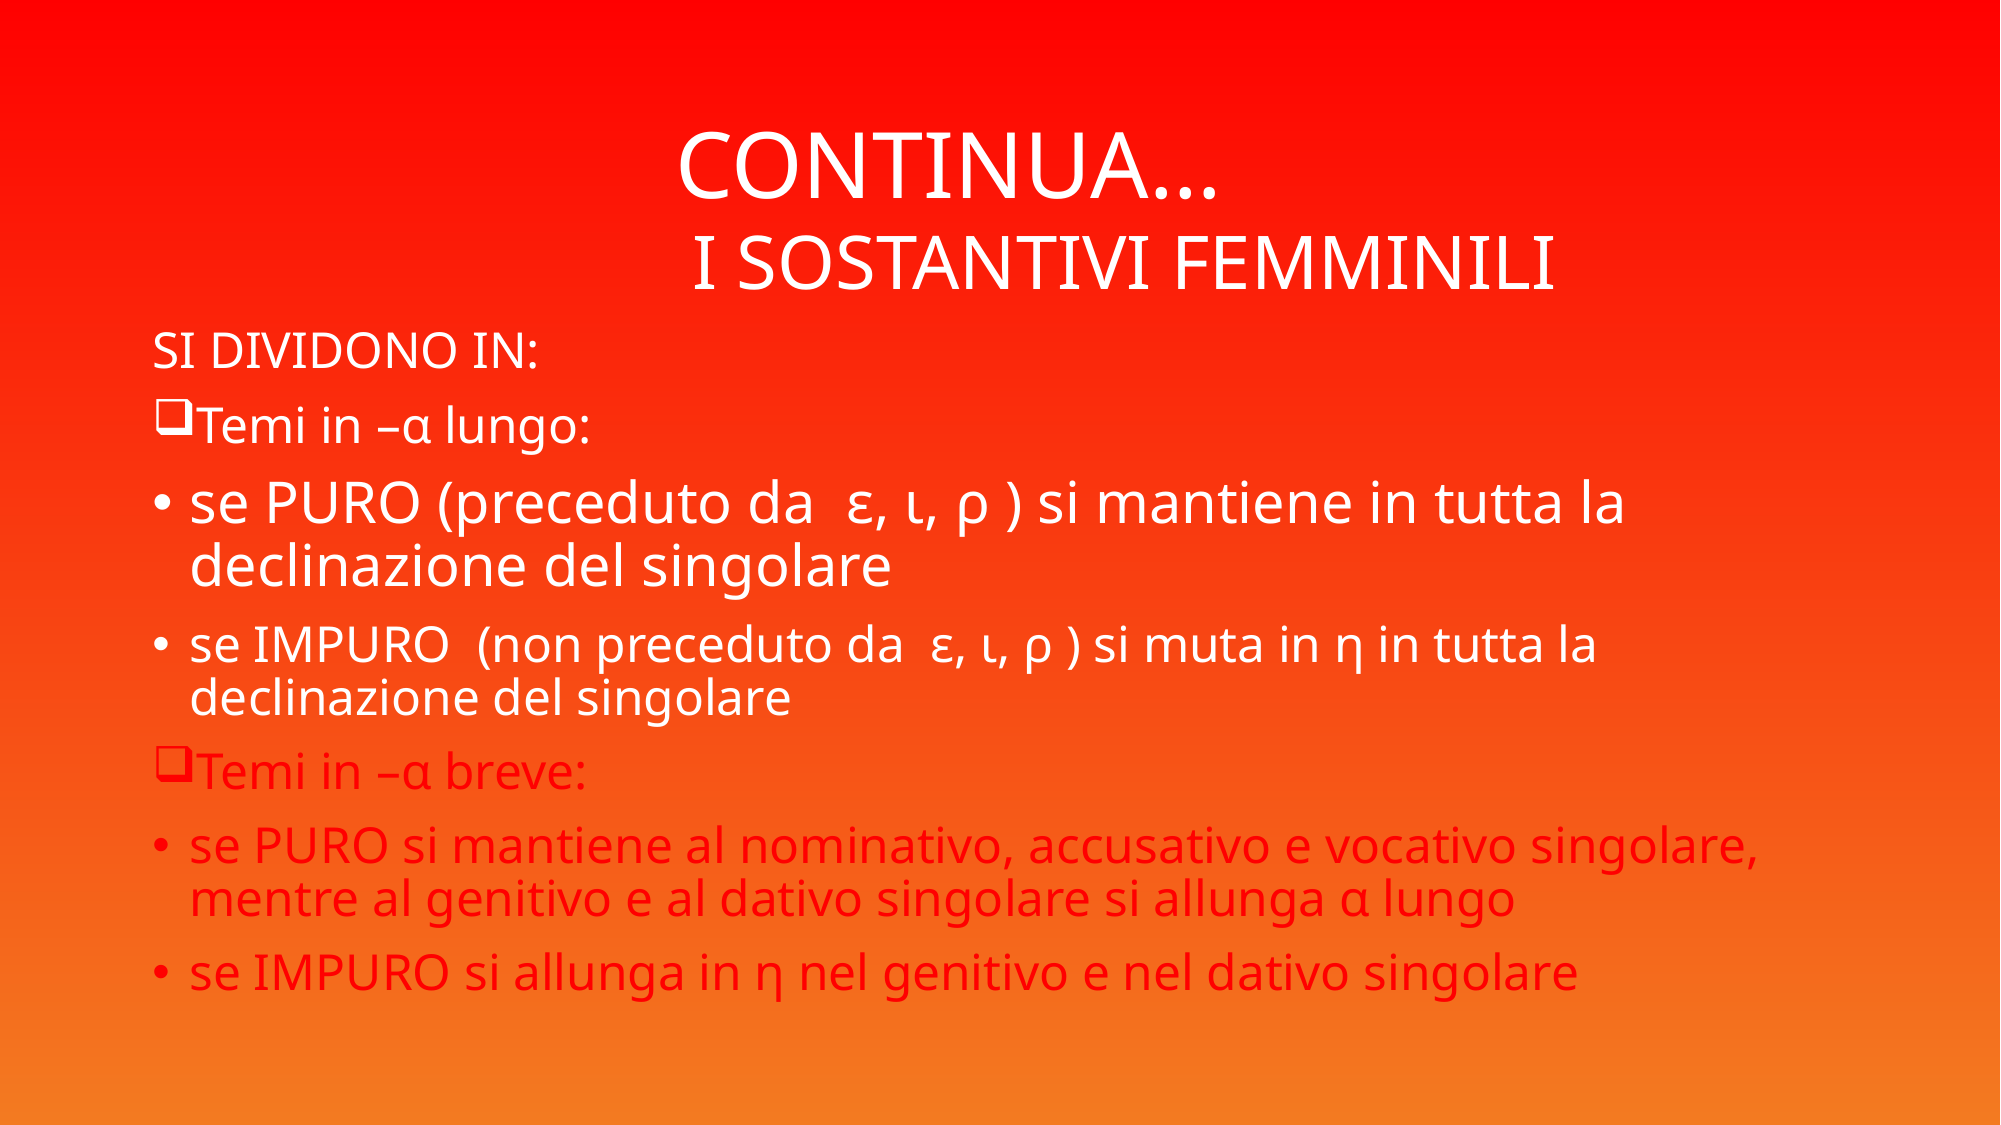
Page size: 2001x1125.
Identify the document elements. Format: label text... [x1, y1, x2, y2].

title CONTINUA… [137, 59, 1863, 218]
list I SOSTANTIVI FEMMINILI SI DIVIDONO IN: Temi in –α lungo: se PURO (preceduto da ε, ι, ρ ) si mantiene in tutta la declinazione del singolare se IMPURO (non preceduto da ε, ι, ρ ) si muta in η in tutta la declinazione del singolare Temi in –α breve: se PURO si mantiene al nominativo, accusativo e vocativo singolare, mentre al genitivo e al dativo singolare si allunga α lungo se IMPURO si allunga in η nel genitivo e nel dativo singolare [137, 218, 1863, 1014]
